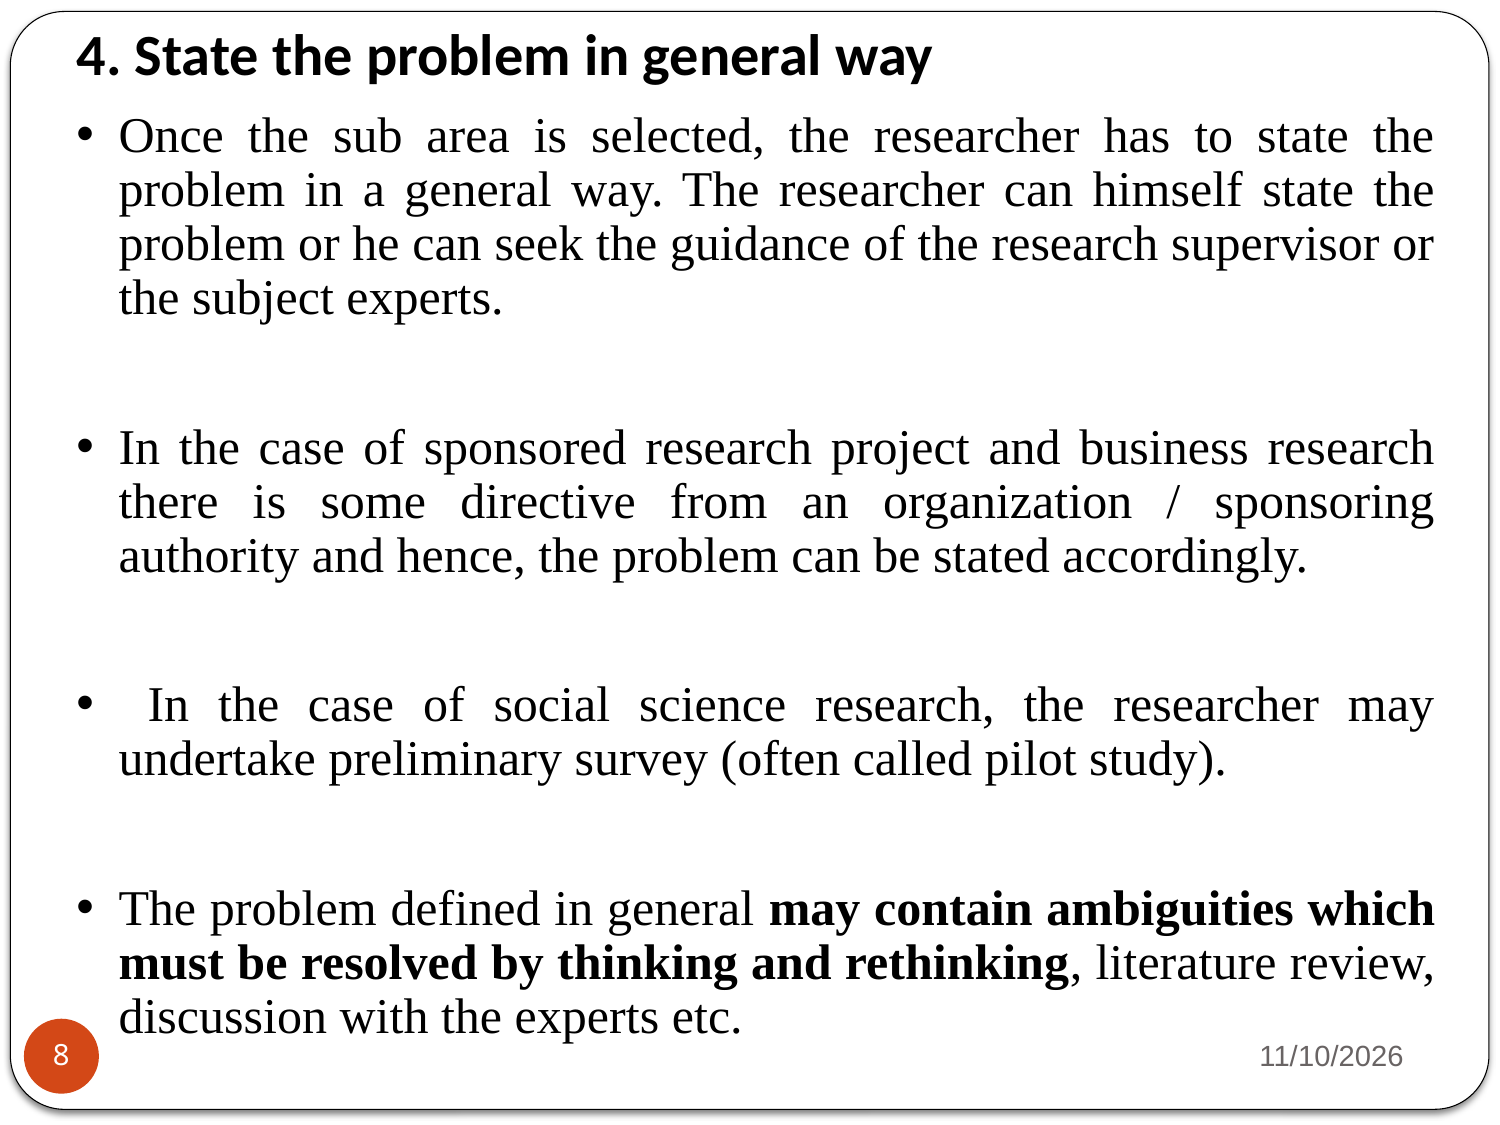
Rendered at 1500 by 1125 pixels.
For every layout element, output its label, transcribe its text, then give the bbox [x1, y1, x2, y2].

slide_number 8 [23, 1018, 99, 1094]
list 4. State the problem in general way Once the sub area is selected, the researcher has to state the problem in a general way. The researcher can himself state the problem or he can seek the guidance of the research supervisor or the subject experts. In the case of sponsored research project and business research there is some directive from an organization / sponsoring authority and hence, the problem can be stated accordingly. In the case of social science research, the researcher may undertake preliminary survey (often called pilot study). The problem defined in general may contain ambiguities which must be resolved by thinking and rethinking, literature review, discussion with the experts etc. [61, 18, 1451, 769]
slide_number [1012, 1015, 1419, 1094]
